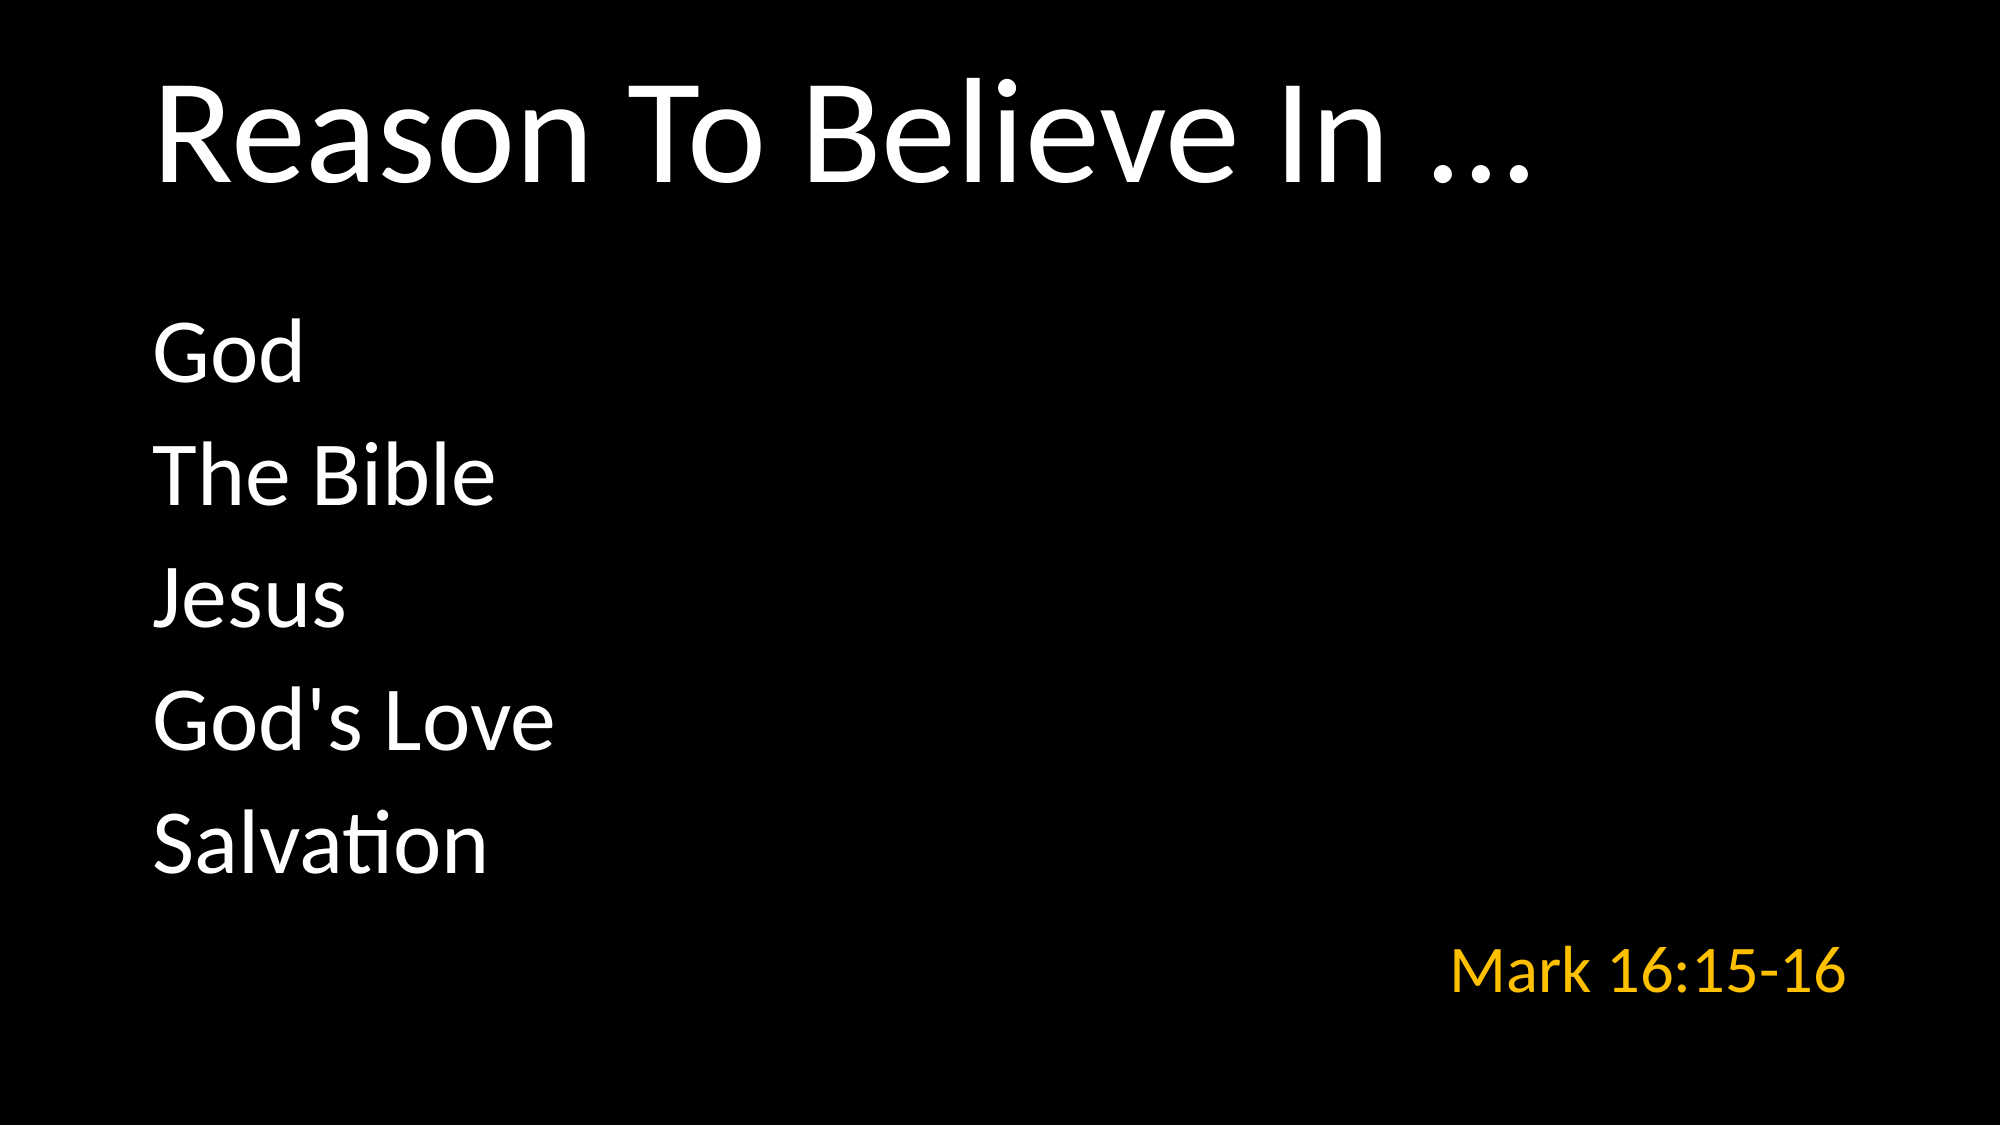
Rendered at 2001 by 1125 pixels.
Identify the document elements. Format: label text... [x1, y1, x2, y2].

list God The Bible Jesus God's Love Salvation [137, 283, 988, 1066]
title Reason To Believe In ... [137, 25, 1863, 243]
list Mark 16:15-16 [1012, 299, 1863, 1014]
